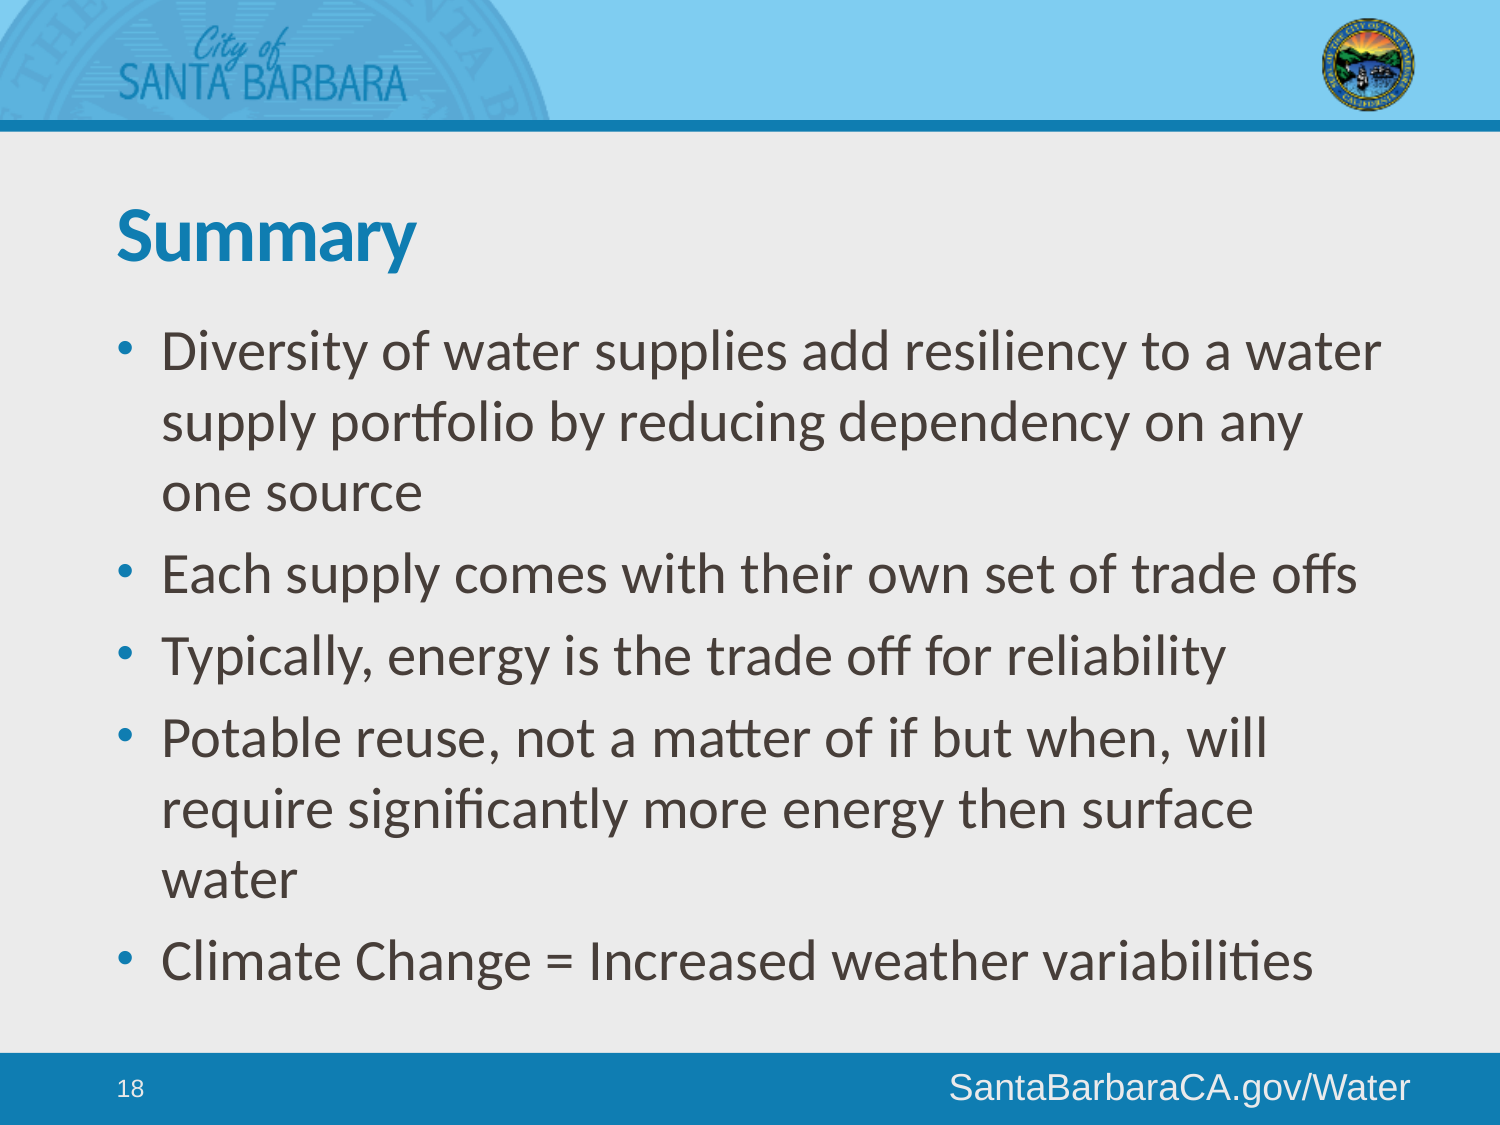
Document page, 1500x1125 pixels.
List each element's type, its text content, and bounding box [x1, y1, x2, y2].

footer [501, 1057, 977, 1118]
title Summary [101, 132, 1408, 285]
slide_number 18 [101, 1057, 234, 1118]
list Diversity of water supplies add resiliency to a water supply portfolio by reducing dependency on any one source Each supply comes with their own set of trade offs Typically, energy is the trade off for reliability Potable reuse, not a matter of if but when, will require significantly more energy then surface water Climate Change = Increased weather variabilities [101, 304, 1409, 1054]
picture [0, 0, 1500, 120]
